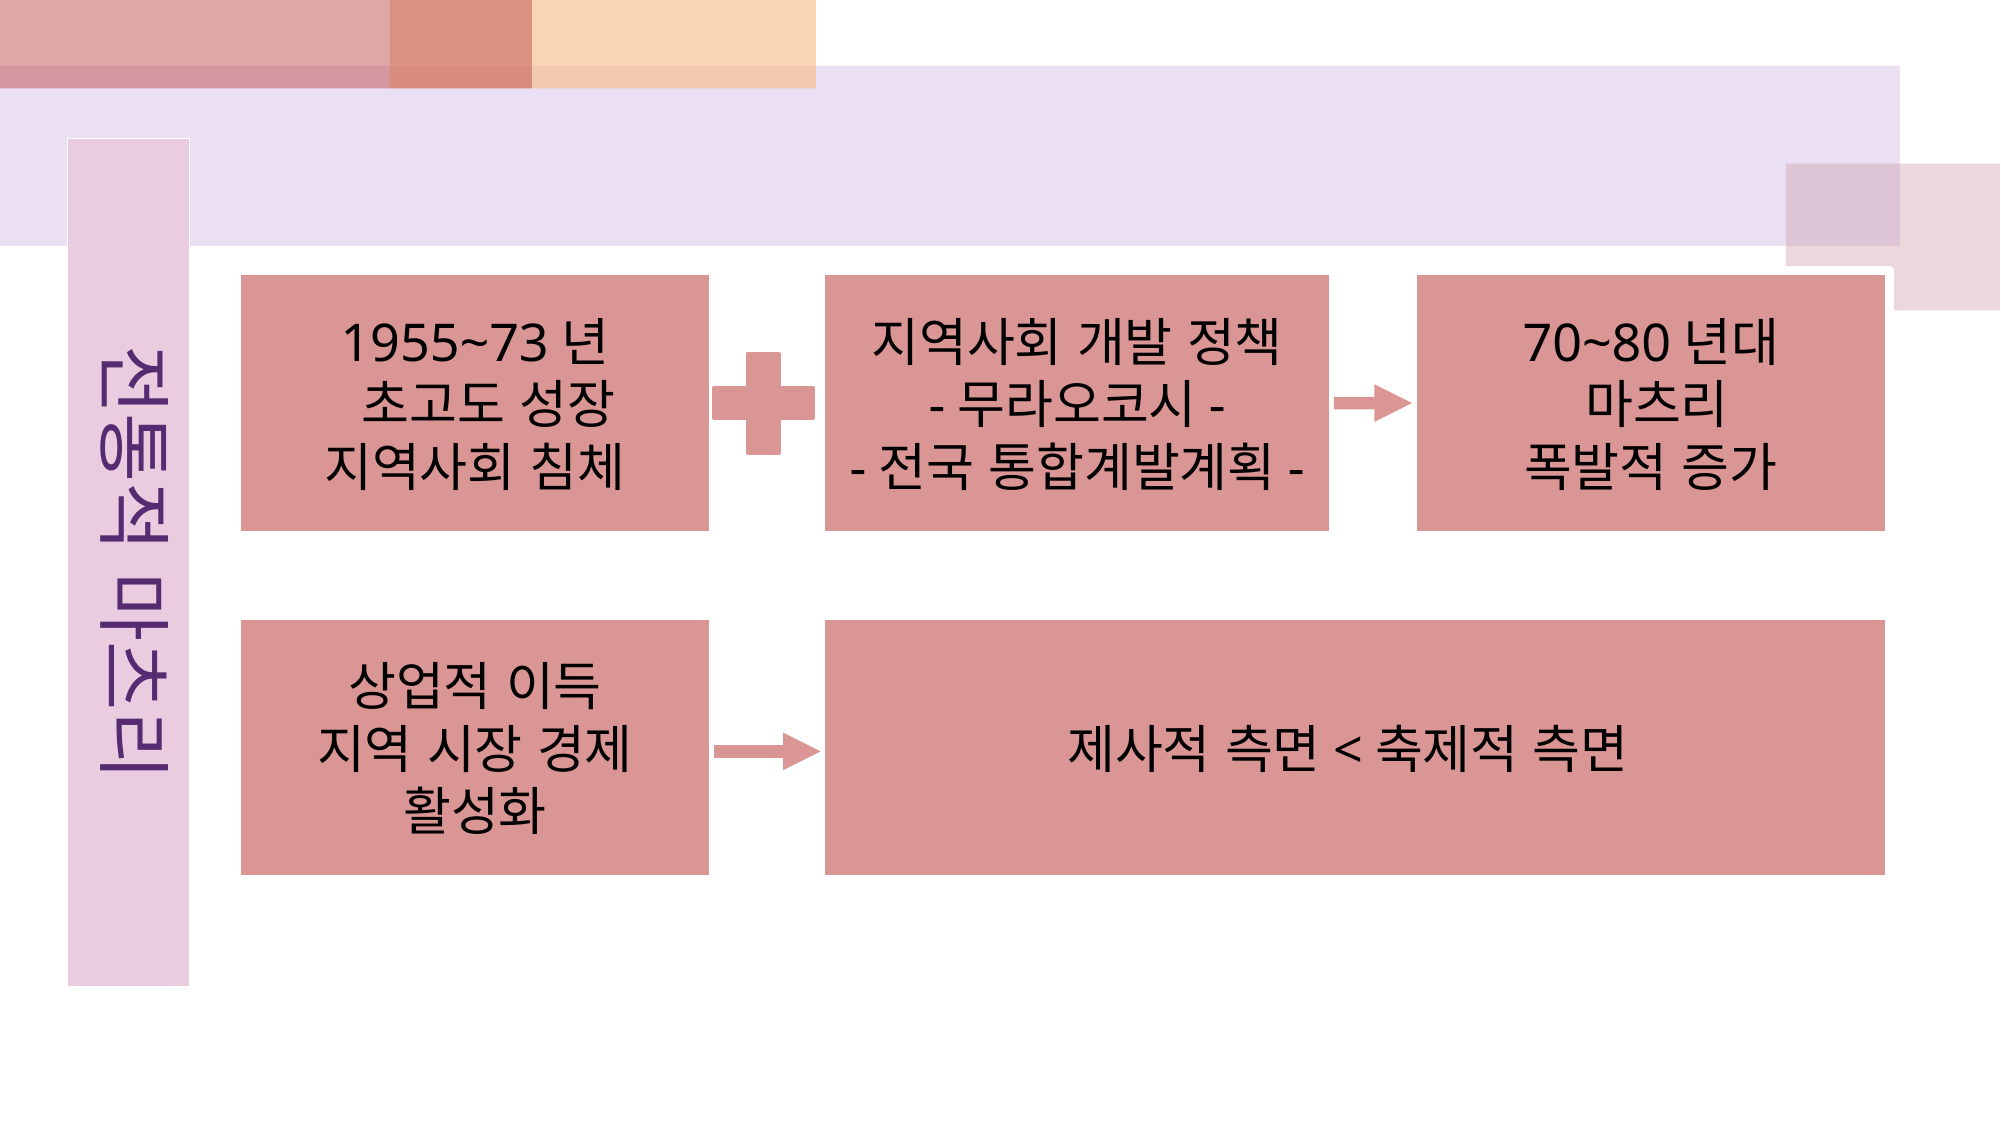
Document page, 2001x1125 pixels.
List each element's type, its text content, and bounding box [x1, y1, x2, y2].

text_box 70~80년대 마츠리 폭발적 증가 [1410, 269, 1891, 537]
text_box 전통적 마츠리 [67, 138, 190, 987]
text_box 제사적 측면<축제적 측면 [819, 613, 1891, 881]
text_box 상업적 이득 지역 시장 경제 활성화 [235, 613, 715, 881]
text_box 1955~73년 초고도 성장 지역사회 침체 [235, 269, 715, 537]
text_box 지역사회 개발 정책 -무라오코시- -전국 통합계발계획- [819, 269, 1335, 537]
text_box [712, 352, 815, 455]
